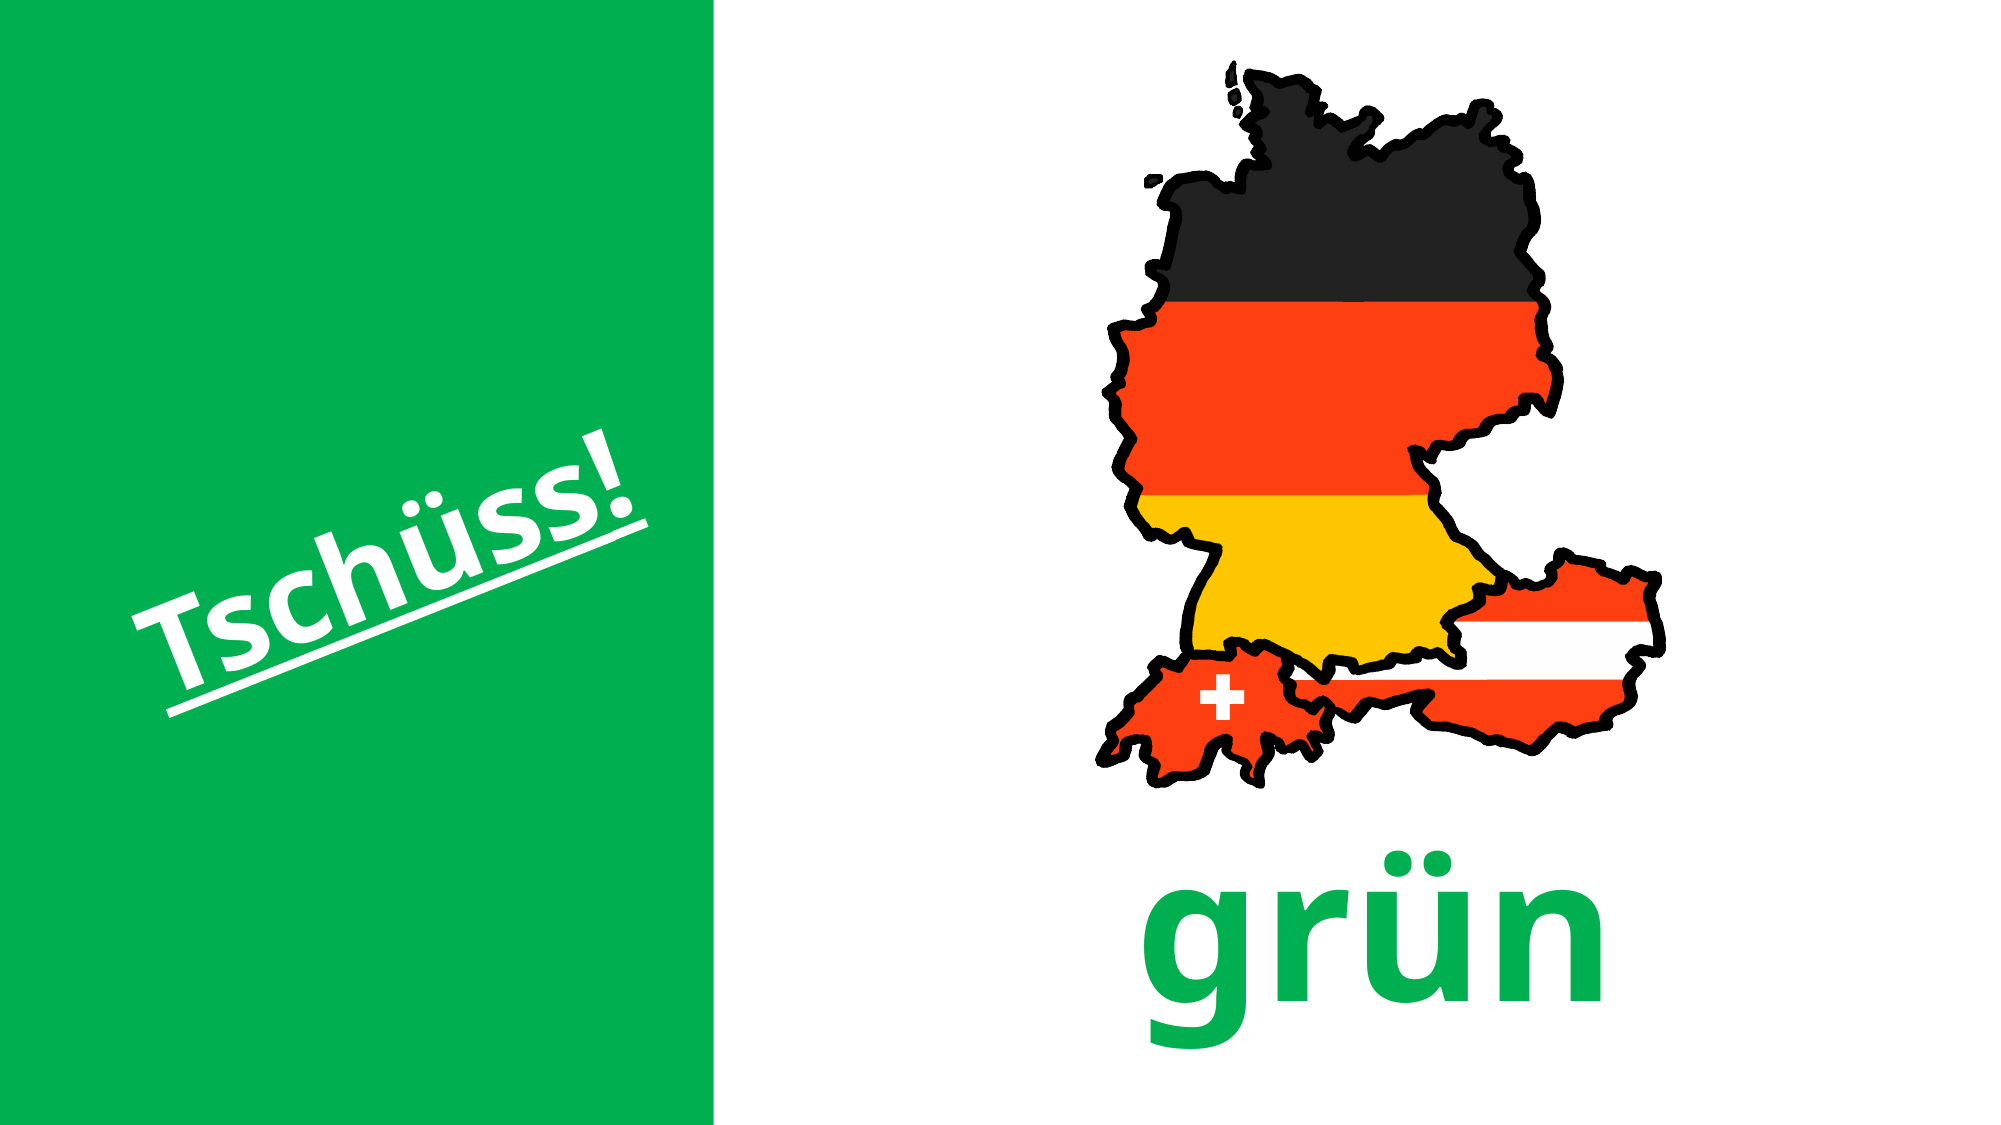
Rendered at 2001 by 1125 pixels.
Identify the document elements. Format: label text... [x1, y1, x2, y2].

picture [1062, 39, 1689, 841]
text_box grün [912, 794, 1839, 1050]
title Tschüss! [29, 347, 742, 778]
text_box [0, 0, 714, 1125]
